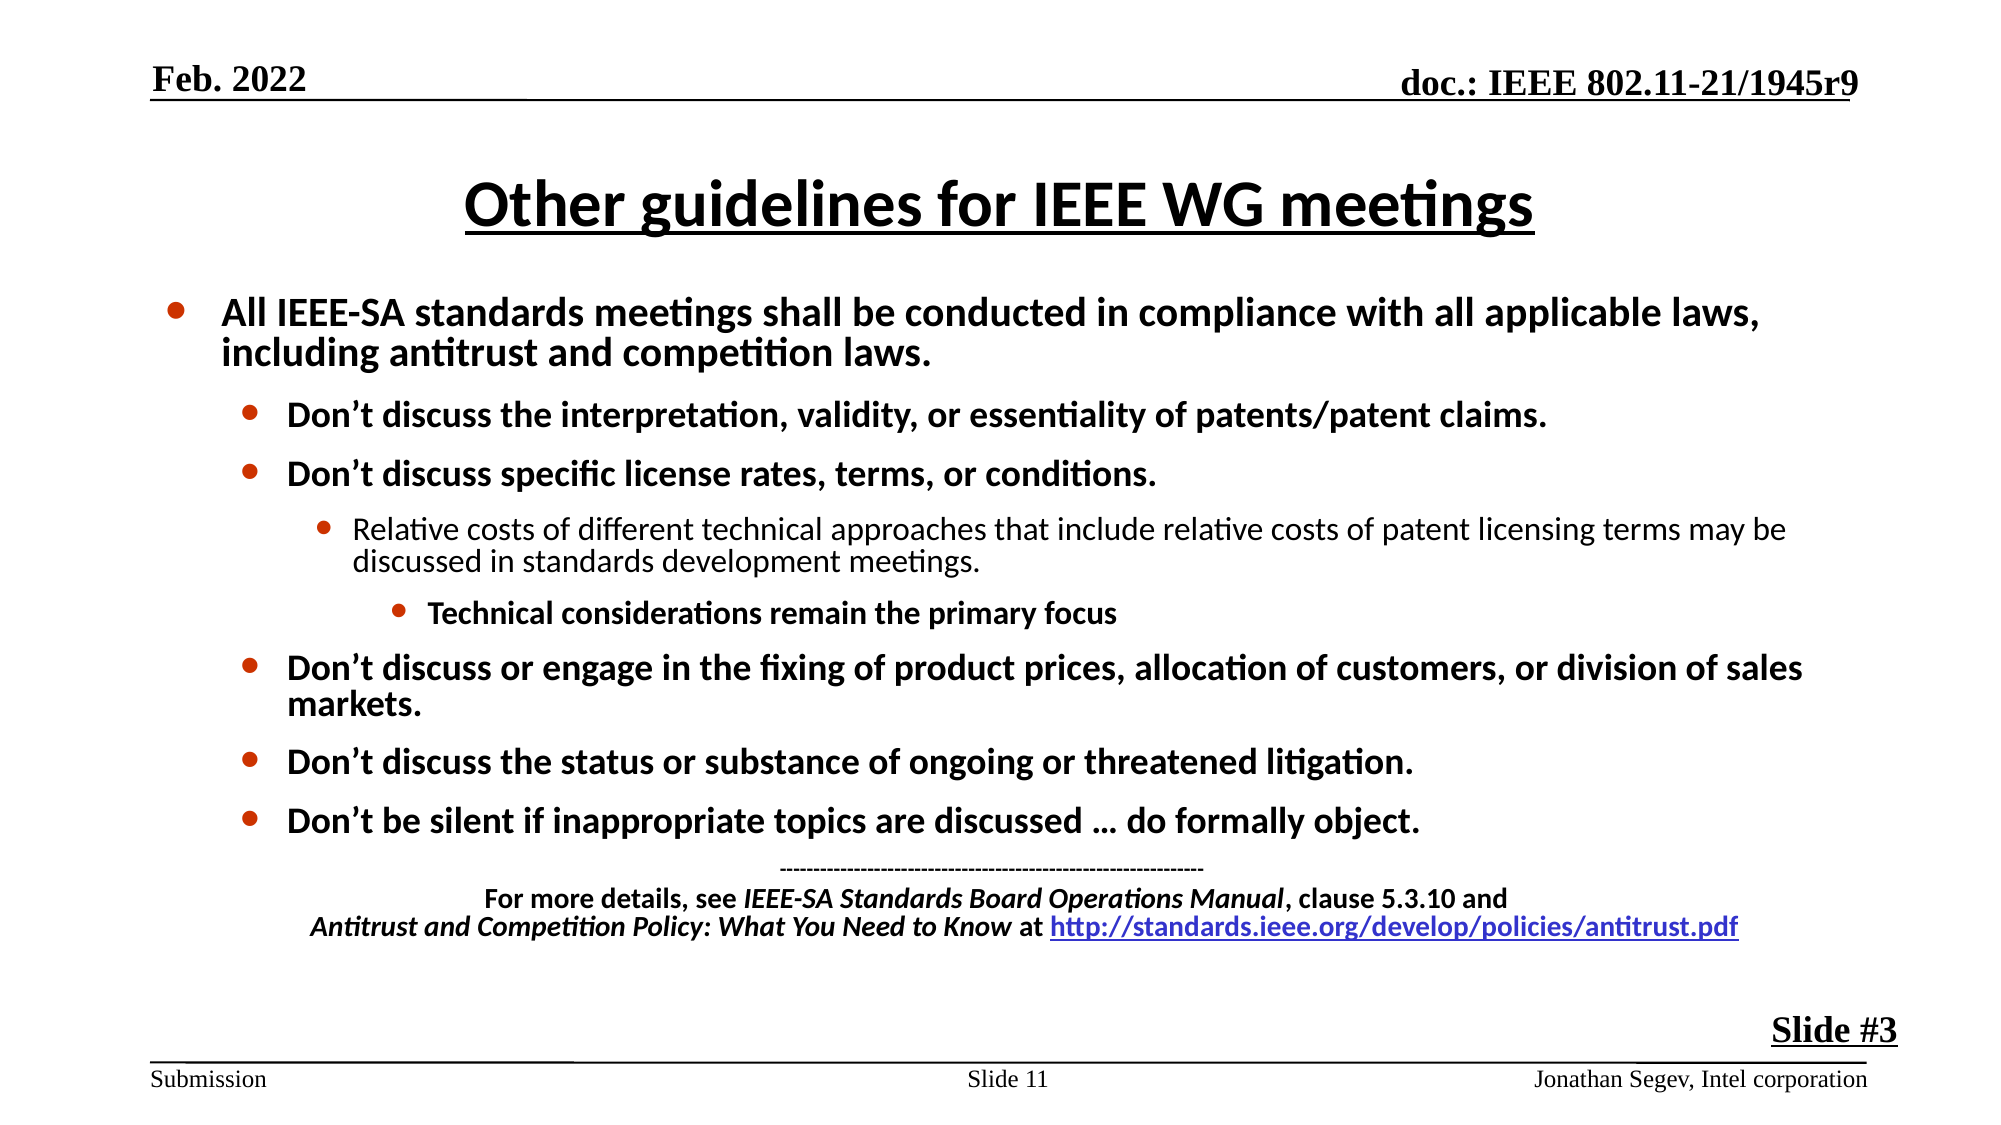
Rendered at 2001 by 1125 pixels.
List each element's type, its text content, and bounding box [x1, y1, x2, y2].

slide_number Slide 11 [950, 1061, 1067, 1123]
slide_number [152, 54, 563, 100]
footer Jonathan Segev, Intel corporation [1171, 1061, 1869, 1093]
text_box Slide #3 [1756, 997, 1913, 1058]
title Other guidelines for IEEE WG meetings [149, 112, 1850, 286]
list All IEEE-SA standards meetings shall be conducted in compliance with all applicable laws, including antitrust and competition laws. Don’t discuss the interpretation, validity, or essentiality of patents/patent claims. Don’t discuss specific license rates, terms, or conditions. Relative costs of different technical approaches that include relative costs of patent licensing terms may be discussed in standards development meetings. Technical considerations remain the primary focus Don’t discuss or engage in the fixing of product prices, allocation of customers, or division of sales markets. Don’t discuss the status or substance of ongoing or threatened litigation. Don’t be silent if inappropriate topics are discussed … do formally object. --------------------------------------------------------------- For more details, see IEEE-SA Standards Board Operations Manual, clause 5.3.10 and Antitrust and Competition Policy: What You Need to Know at http://standards.ieee.org/develop/policies/antitrust.pdf [149, 286, 1850, 1000]
